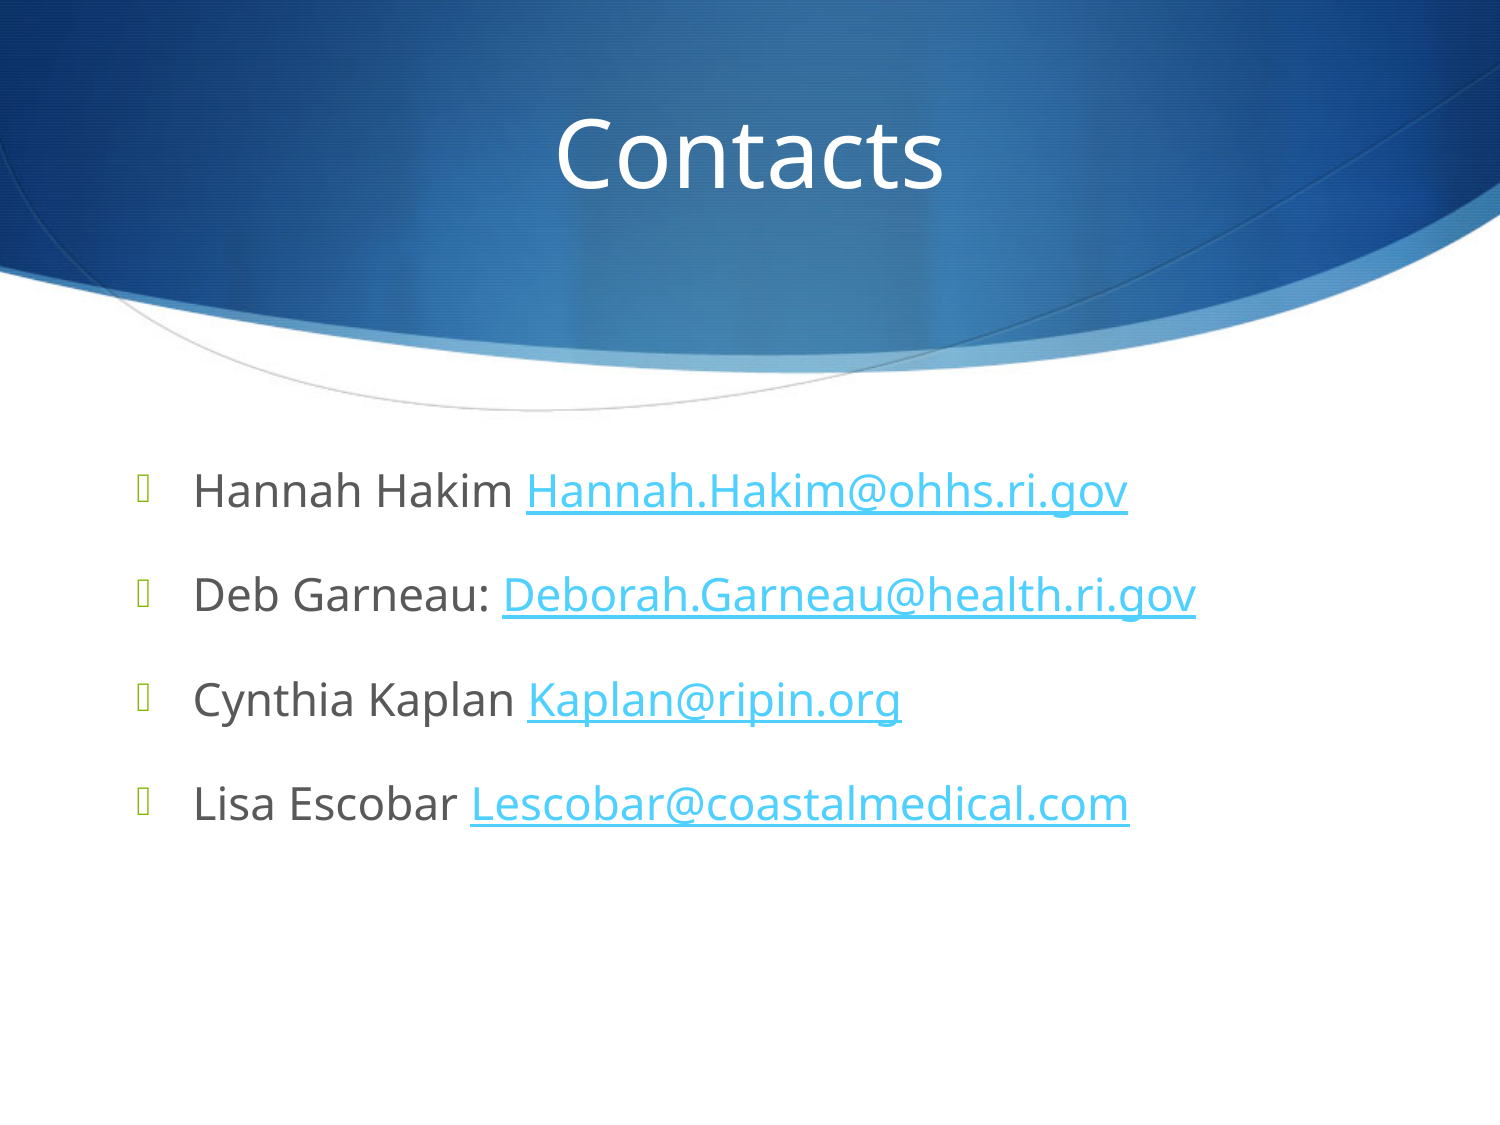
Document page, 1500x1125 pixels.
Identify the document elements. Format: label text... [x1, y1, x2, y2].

title Contacts [75, 56, 1425, 245]
picture [0, 0, 1500, 1125]
list Hannah Hakim Hannah.Hakim@ohhs.ri.gov Deb Garneau: Deborah.Garneau@health.ri.gov Cynthia Kaplan Kaplan@ripin.org Lisa Escobar Lescobar@coastalmedical.com [121, 454, 1379, 991]
